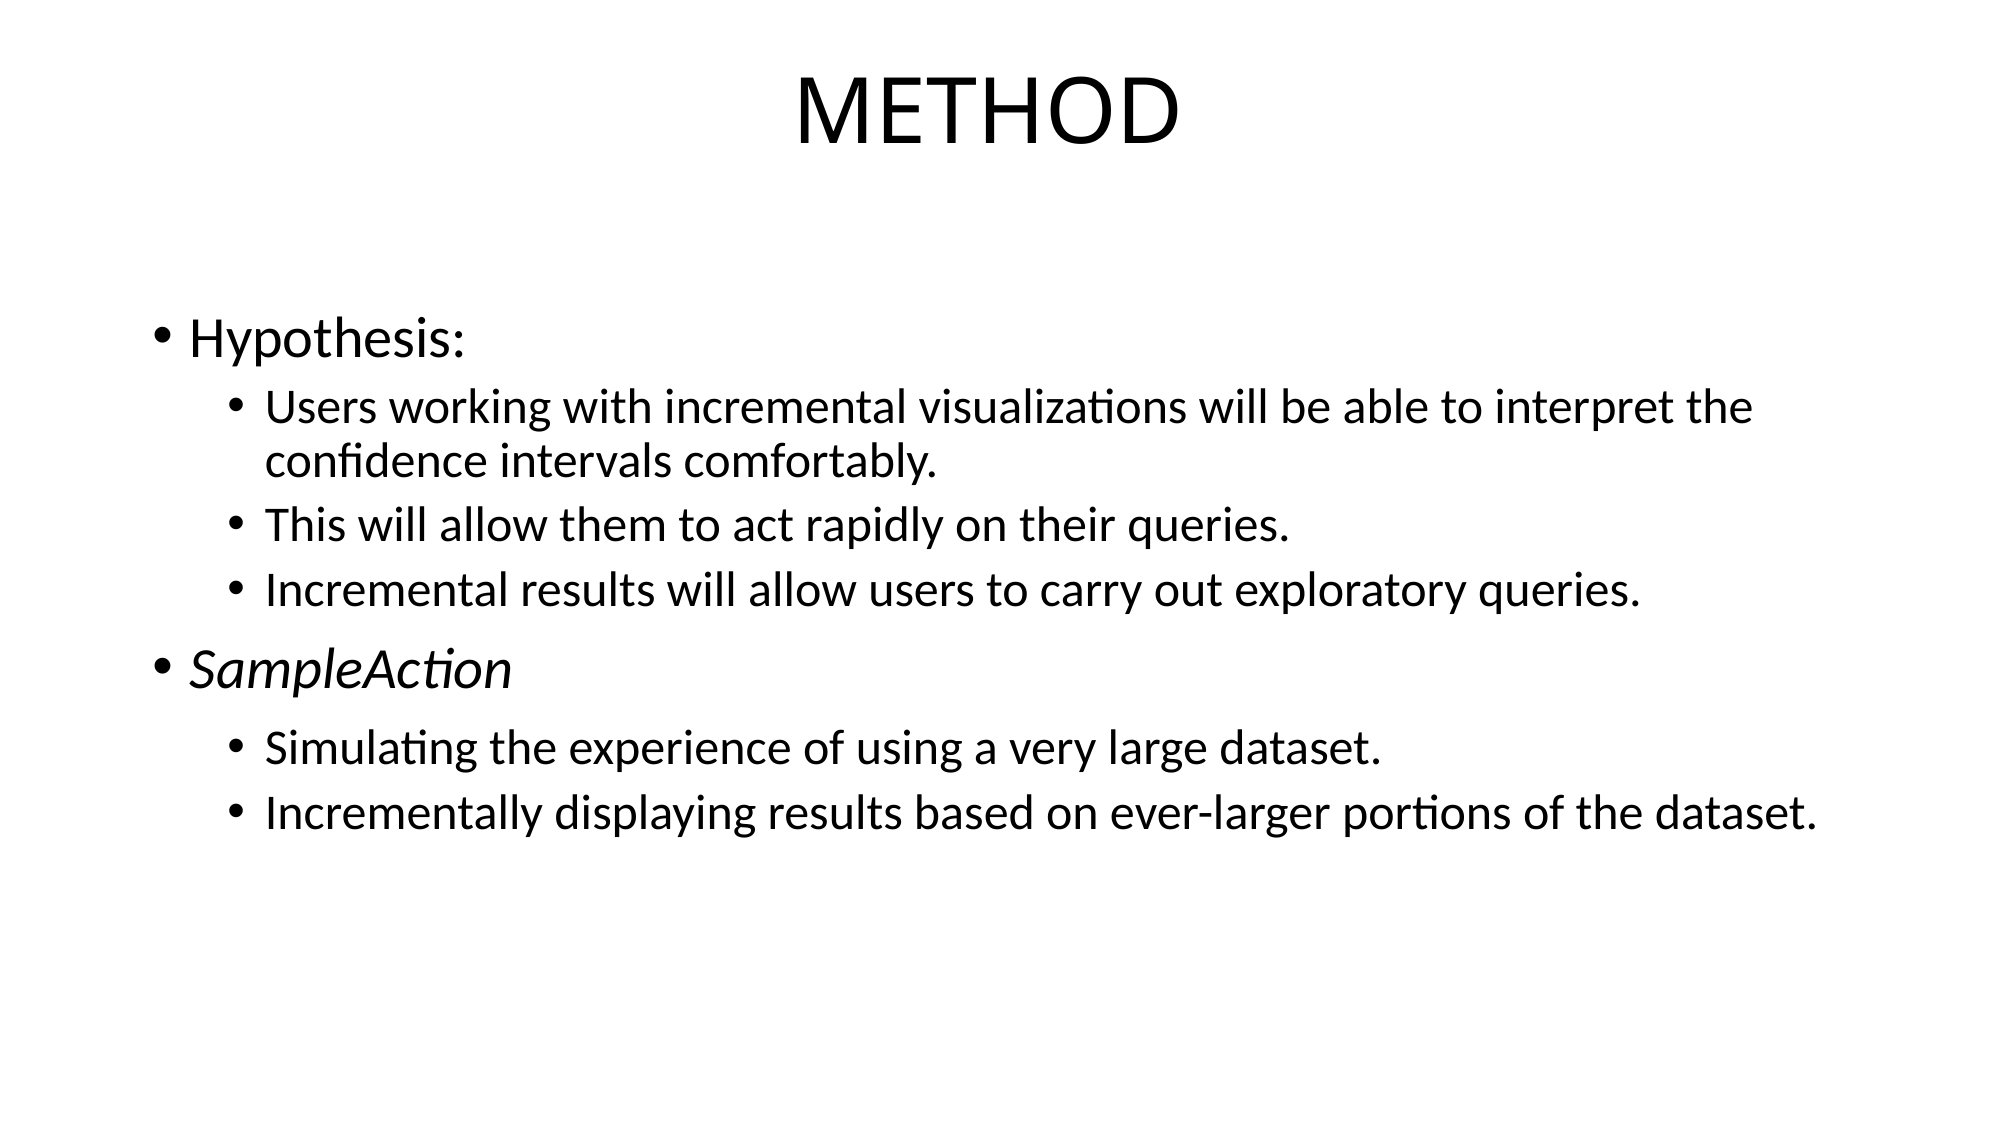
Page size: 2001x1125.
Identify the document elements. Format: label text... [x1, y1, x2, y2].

list Hypothesis: Users working with incremental visualizations will be able to interpret the confidence intervals comfortably. This will allow them to act rapidly on their queries. Incremental results will allow users to carry out exploratory queries. SampleAction Simulating the experience of using a very large dataset. Incrementally displaying results based on ever-larger portions of the dataset. [137, 299, 1863, 1014]
title METHOD [137, 59, 1863, 278]
